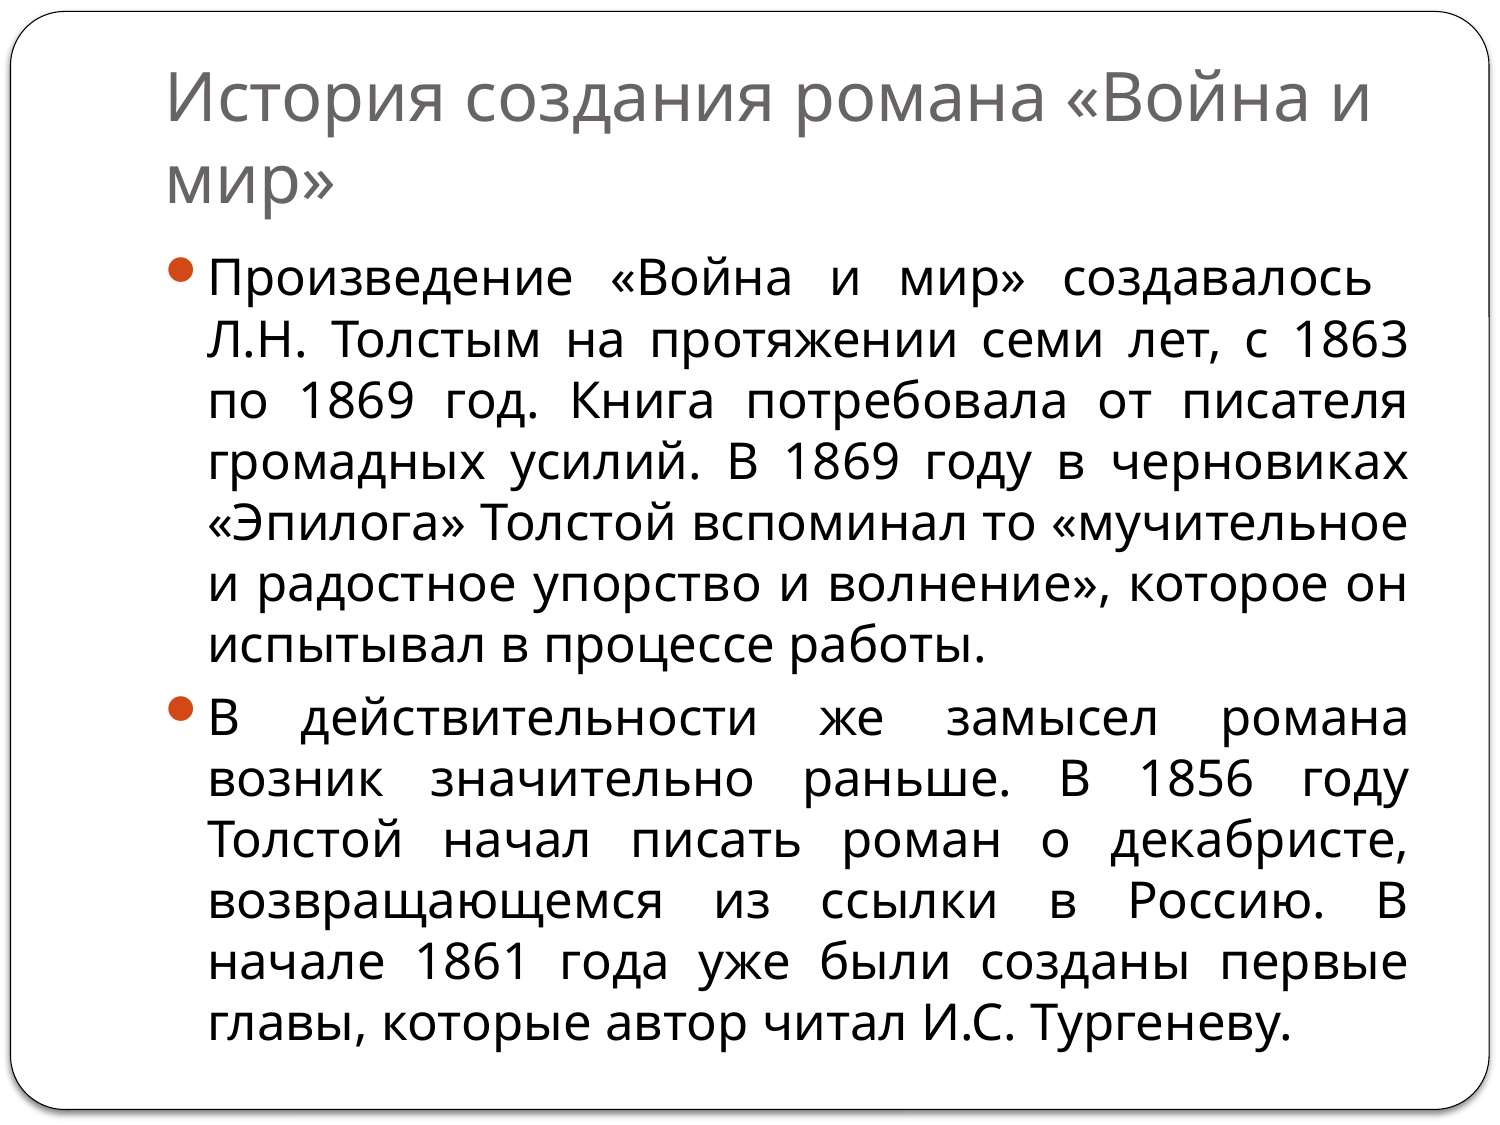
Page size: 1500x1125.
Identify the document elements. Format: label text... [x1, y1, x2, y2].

title История создания романа «Война и мир» [150, 45, 1425, 233]
list Произведение «Война и мир» создавалось Л.Н. Толстым на протяжении семи лет, с 1863 по 1869 год. Книга потребовала от писателя громадных усилий. В 1869 году в черновиках «Эпилога» Толстой вспоминал то «мучительное и радостное упорство и волнение», которое он испытывал в процессе работы. В действительности же замысел романа возник значительно раньше. В 1856 году Толстой начал писать роман о декабристе, возвращающемся из ссылки в Россию. В начале 1861 года уже были созданы первые главы, которые автор читал И.С. Тургеневу. [150, 237, 1425, 1090]
